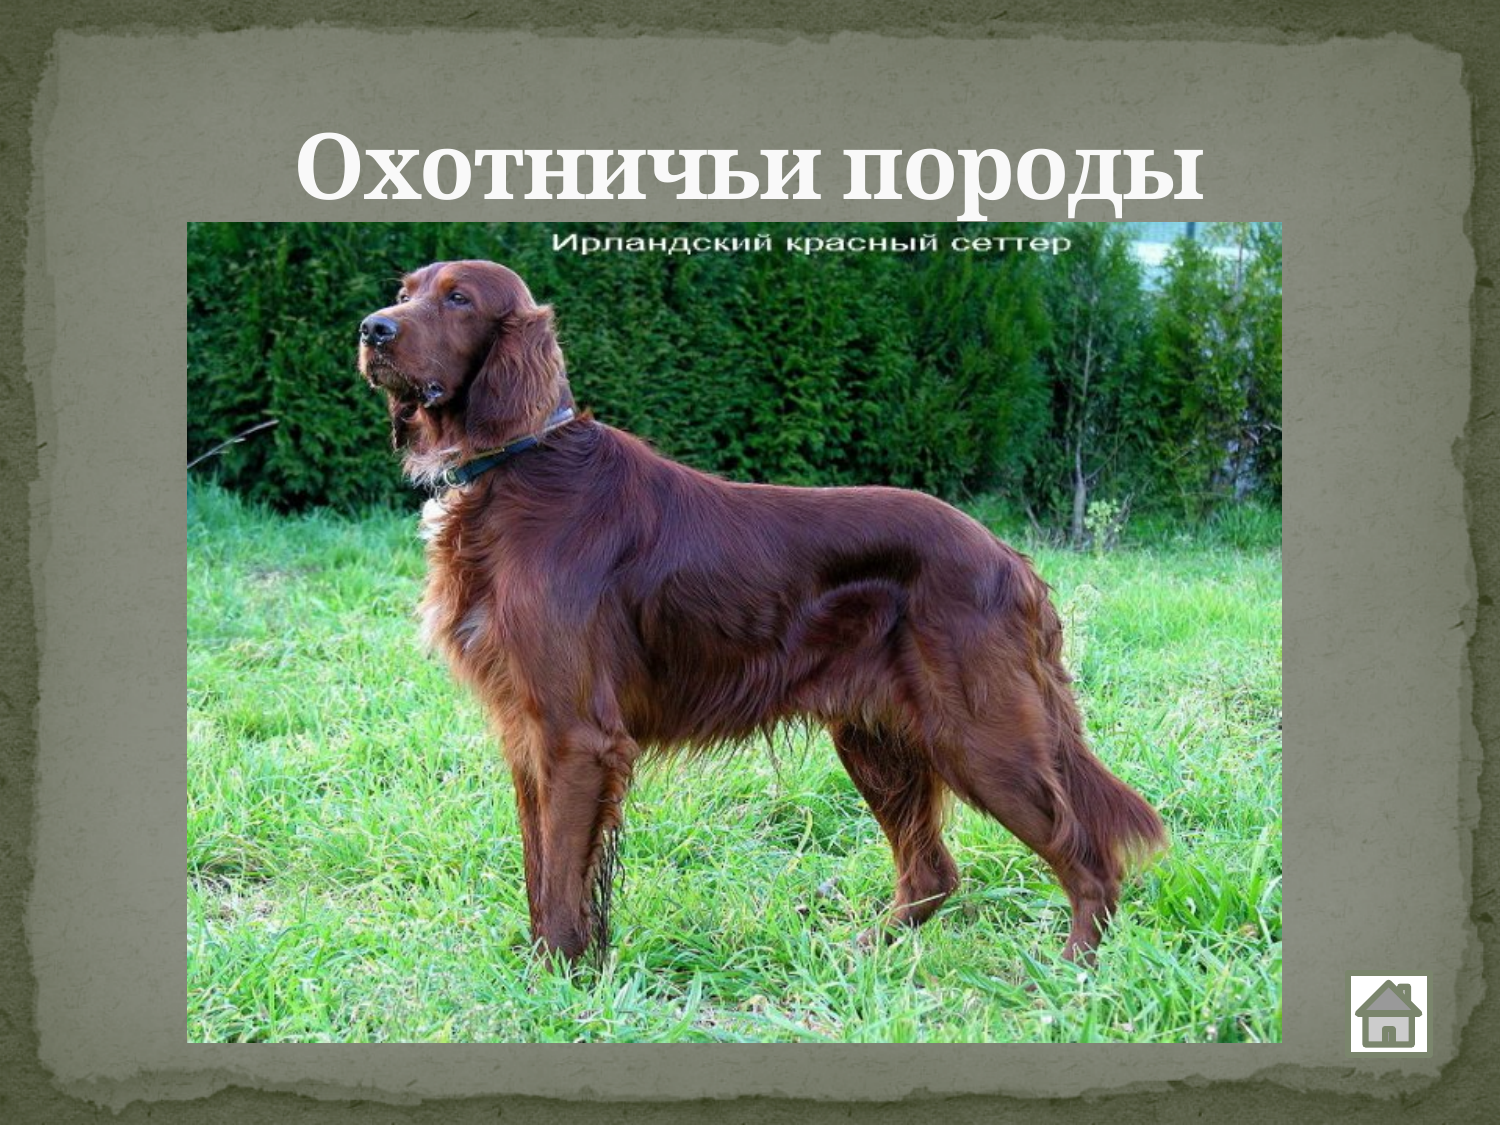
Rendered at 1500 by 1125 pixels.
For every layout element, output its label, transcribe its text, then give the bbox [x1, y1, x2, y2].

picture [187, 222, 1282, 1043]
text_box [1345, 970, 1433, 1058]
title Охотничьи породы [74, 24, 1425, 225]
